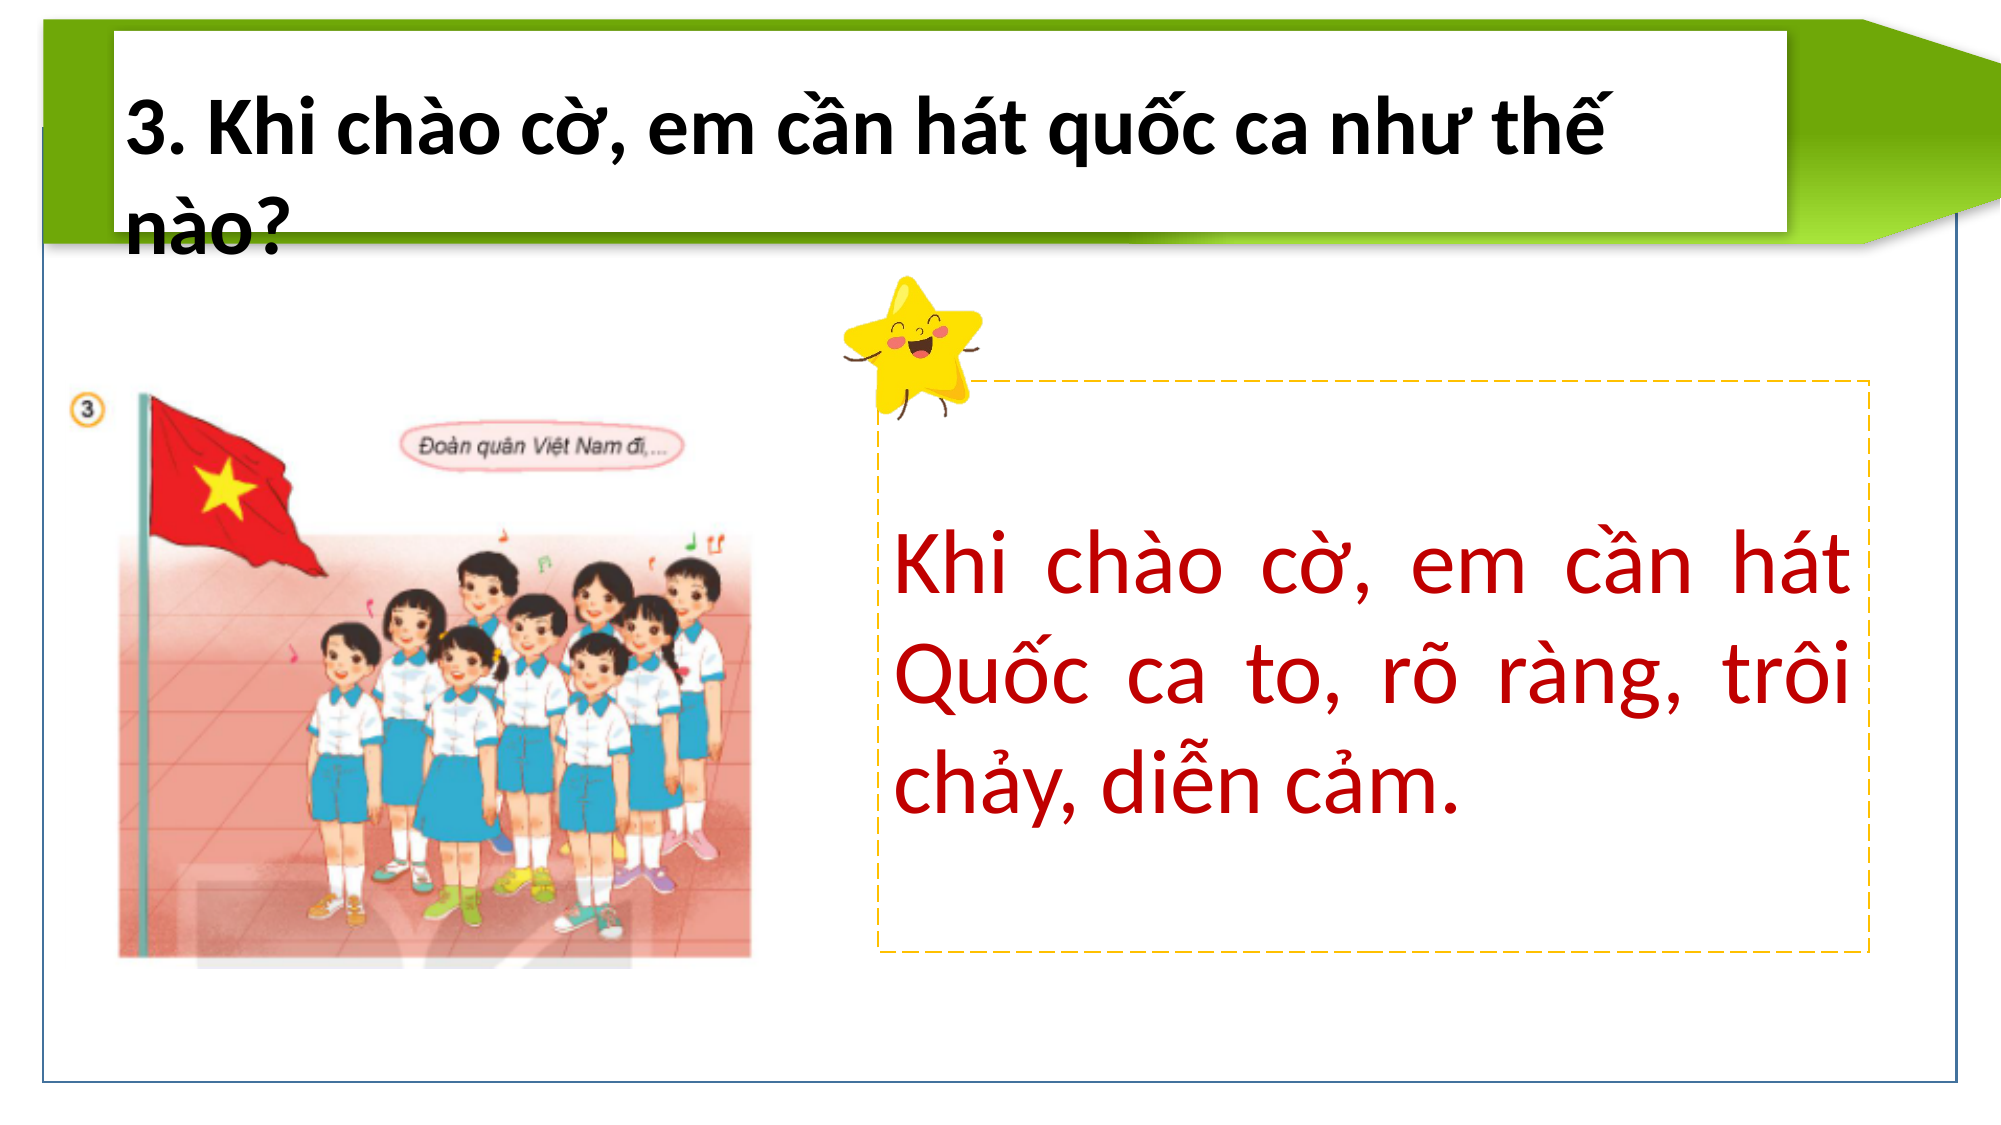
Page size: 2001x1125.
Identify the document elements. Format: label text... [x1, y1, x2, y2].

text_box theå hieän söï thaân thieän, vui veû cuûa caùc baïn trong tranh. [42, 244, 1958, 1083]
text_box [43, 19, 2000, 244]
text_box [829, 271, 1870, 953]
picture [64, 380, 771, 969]
text_box 3. Khi chào cờ, em cần hát quốc ca như thế nào? [109, 244, 1776, 279]
